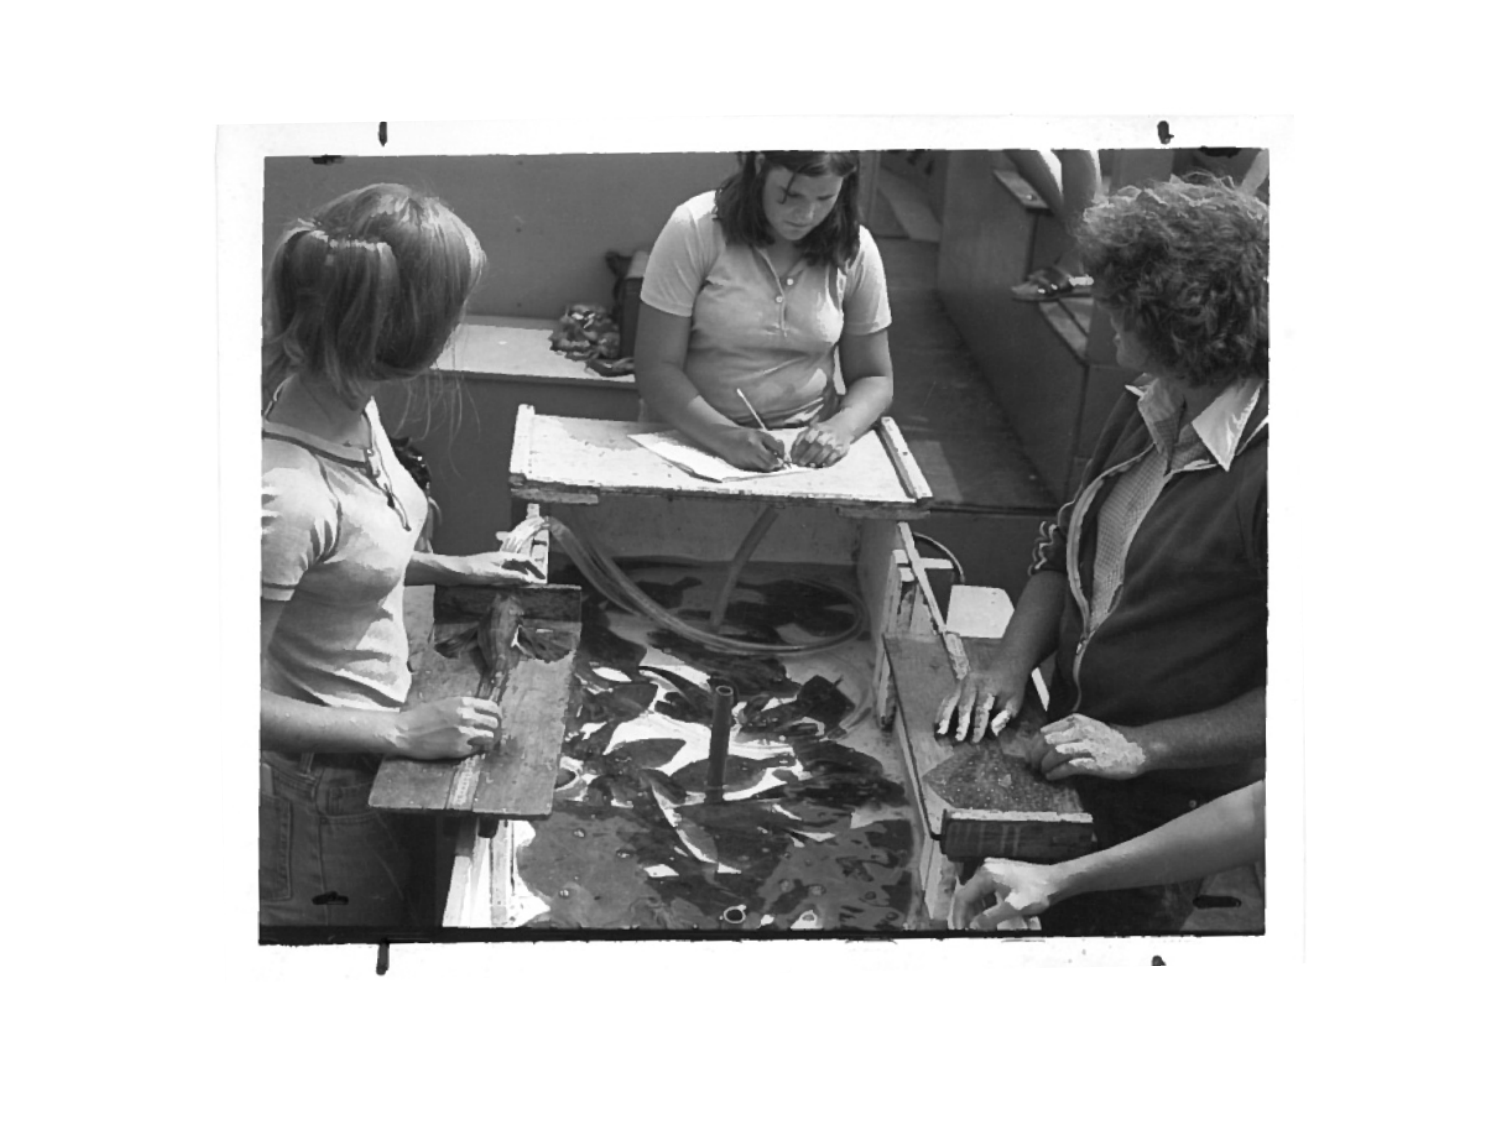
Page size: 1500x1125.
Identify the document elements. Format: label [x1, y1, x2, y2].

picture [210, 105, 1309, 983]
